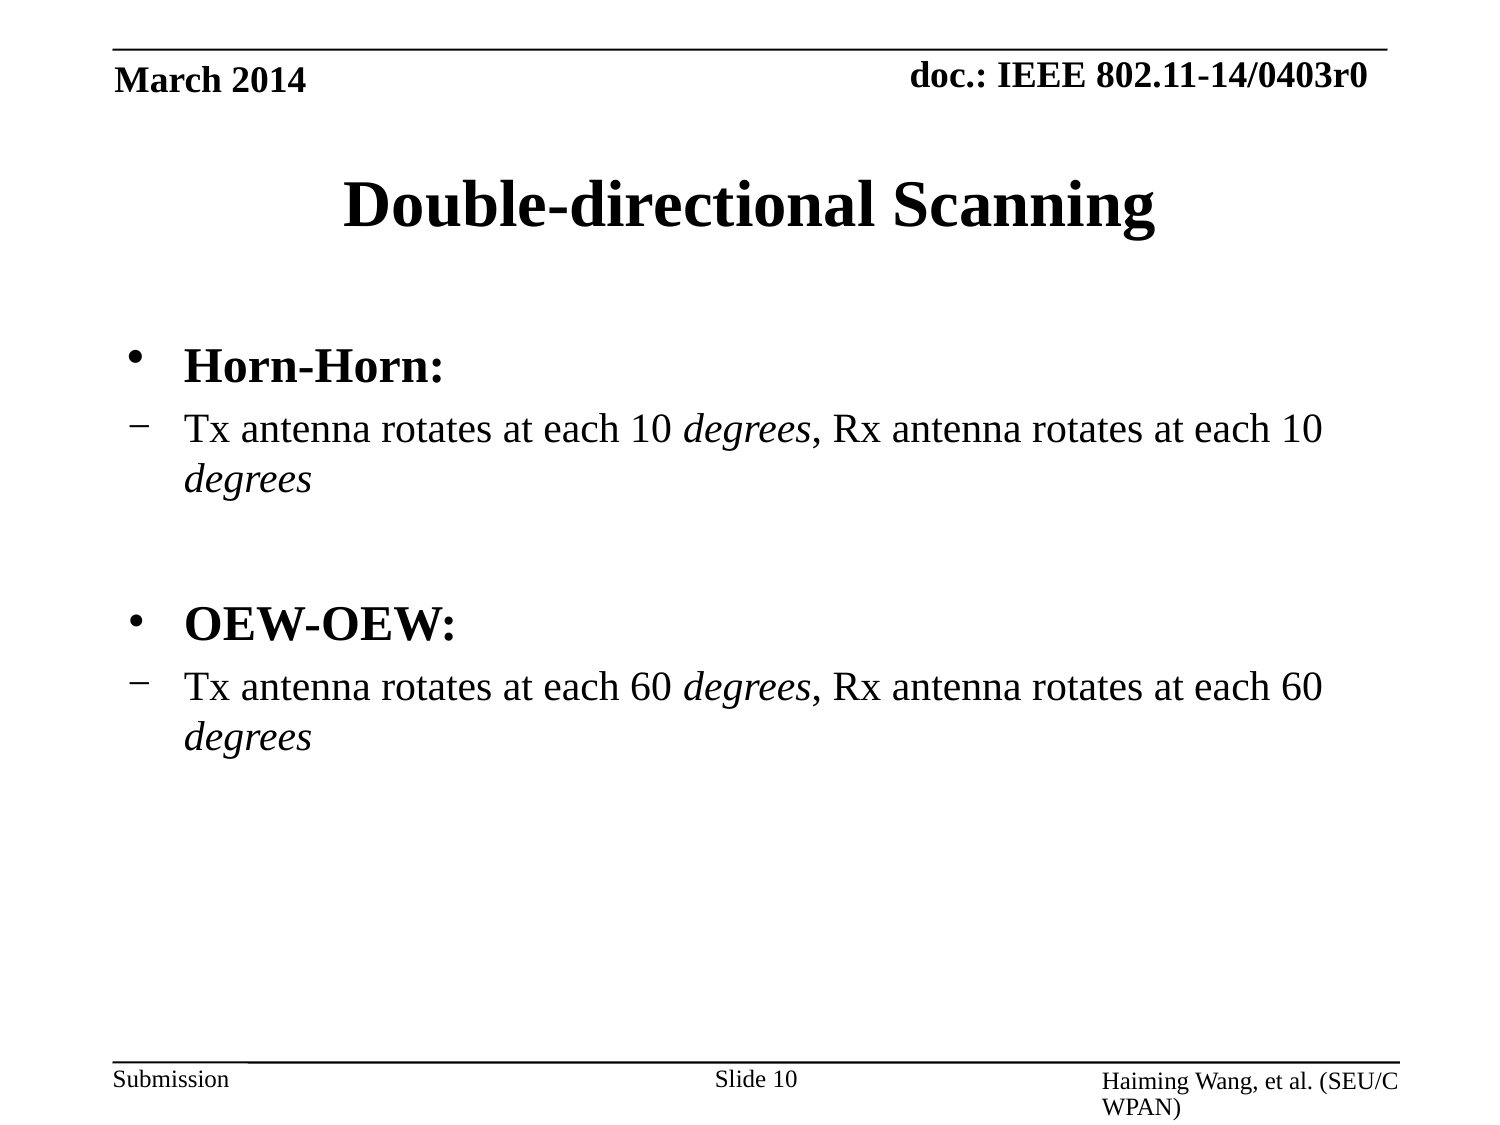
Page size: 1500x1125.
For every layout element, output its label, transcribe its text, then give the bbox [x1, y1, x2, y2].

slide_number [114, 54, 309, 100]
list Horn-Horn: Tx antenna rotates at each 10 degrees, Rx antenna rotates at each 10 degrees OEW-OEW: Tx antenna rotates at each 60 degrees, Rx antenna rotates at each 60 degrees [112, 324, 1388, 1024]
footer Haiming Wang, et al. (SEU/CWPAN) [1101, 1065, 1402, 1096]
slide_number Slide 10 [712, 1062, 801, 1093]
title Double-directional Scanning [112, 112, 1388, 288]
